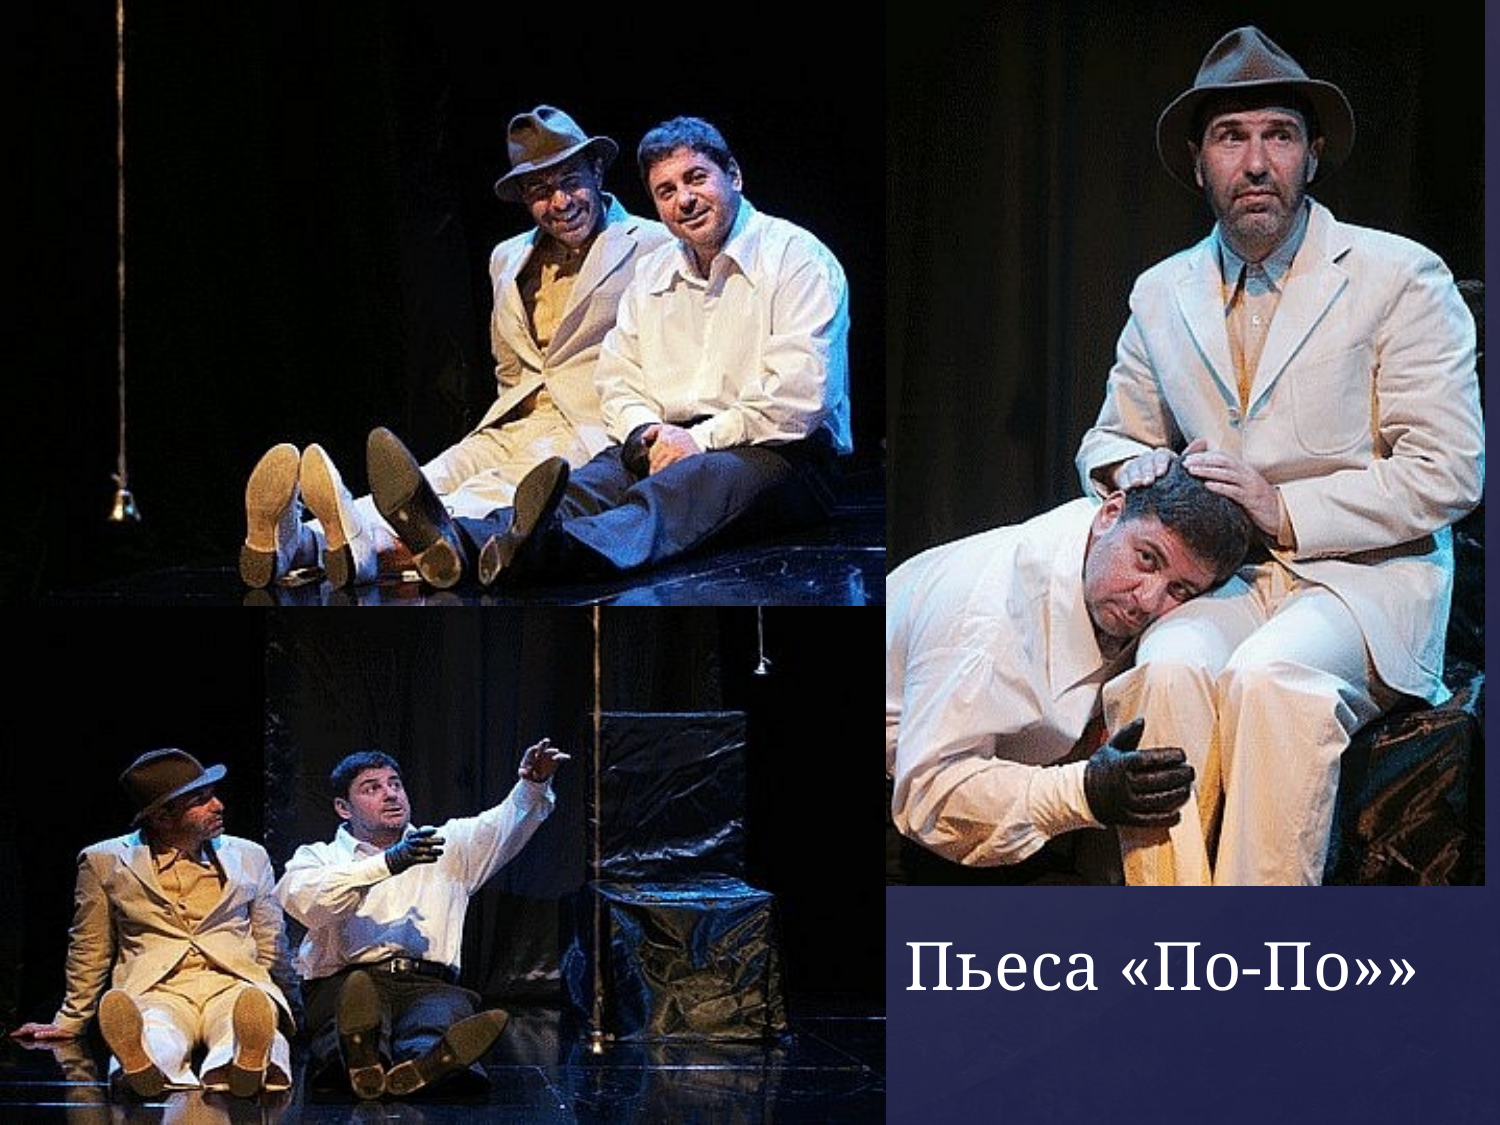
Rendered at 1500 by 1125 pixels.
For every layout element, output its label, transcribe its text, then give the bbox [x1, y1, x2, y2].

picture [0, 0, 1485, 1125]
title Пьеса «По-По»» [896, 900, 1485, 1012]
